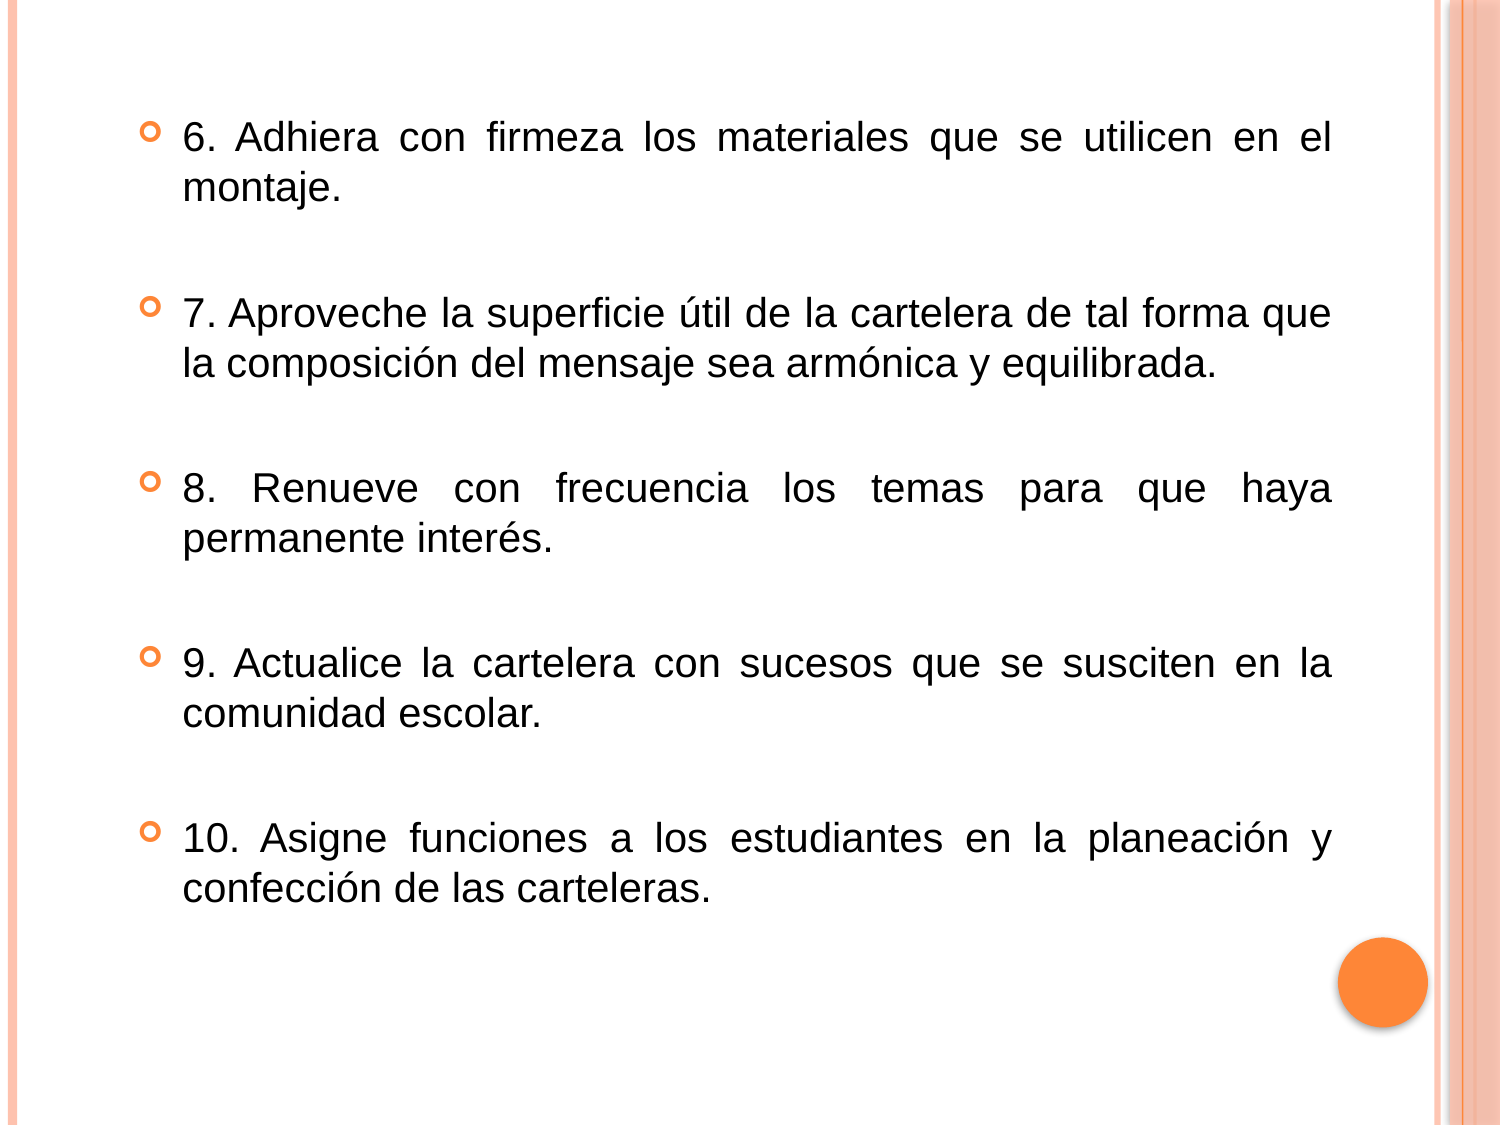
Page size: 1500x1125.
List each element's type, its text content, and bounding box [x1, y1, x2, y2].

list 6. Adhiera con firmeza los materiales que se utilicen en el montaje. 7. Aproveche la superficie útil de la cartelera de tal forma que la composición del mensaje sea armónica y equilibrada. 8. Renueve con frecuencia los temas para que haya permanente interés. 9. Actualice la cartelera con sucesos que se susciten en la comunidad escolar. 10. Asigne funciones a los estudiantes en la planeación y confección de las carteleras. [122, 102, 1348, 1043]
